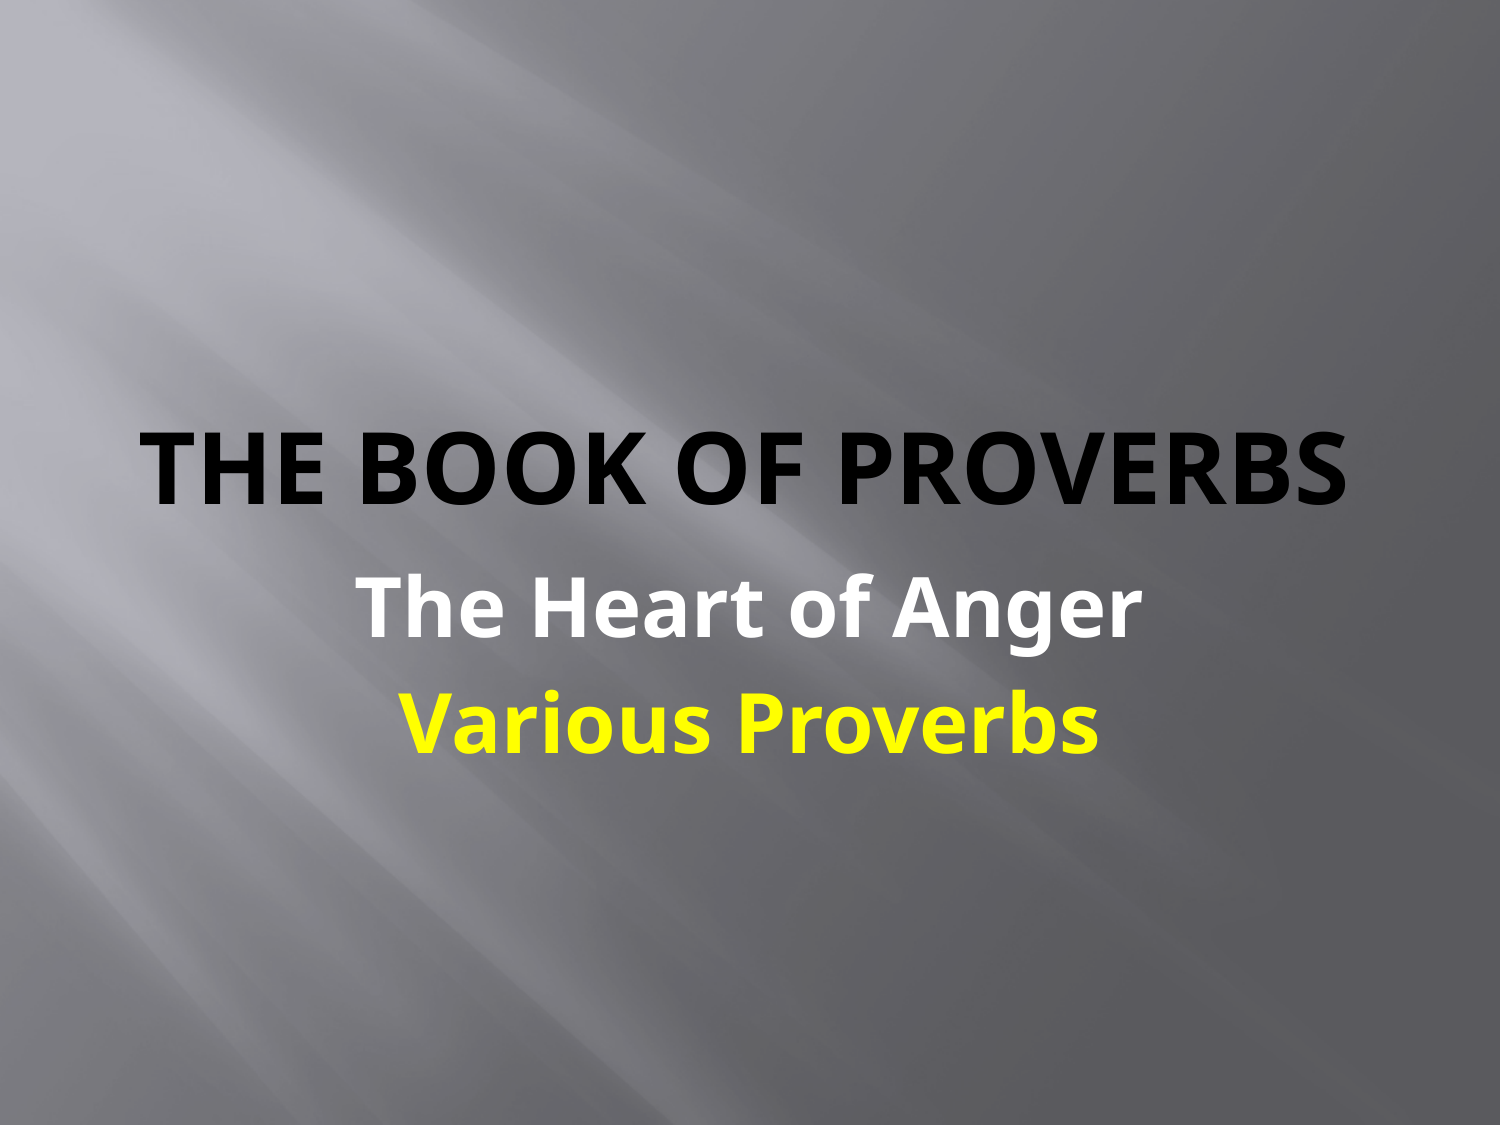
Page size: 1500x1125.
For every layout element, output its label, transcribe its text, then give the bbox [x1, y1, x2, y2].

title The Book of Proverbs [69, 224, 1420, 525]
subtitle The Heart of Anger Various Proverbs [225, 546, 1275, 888]
